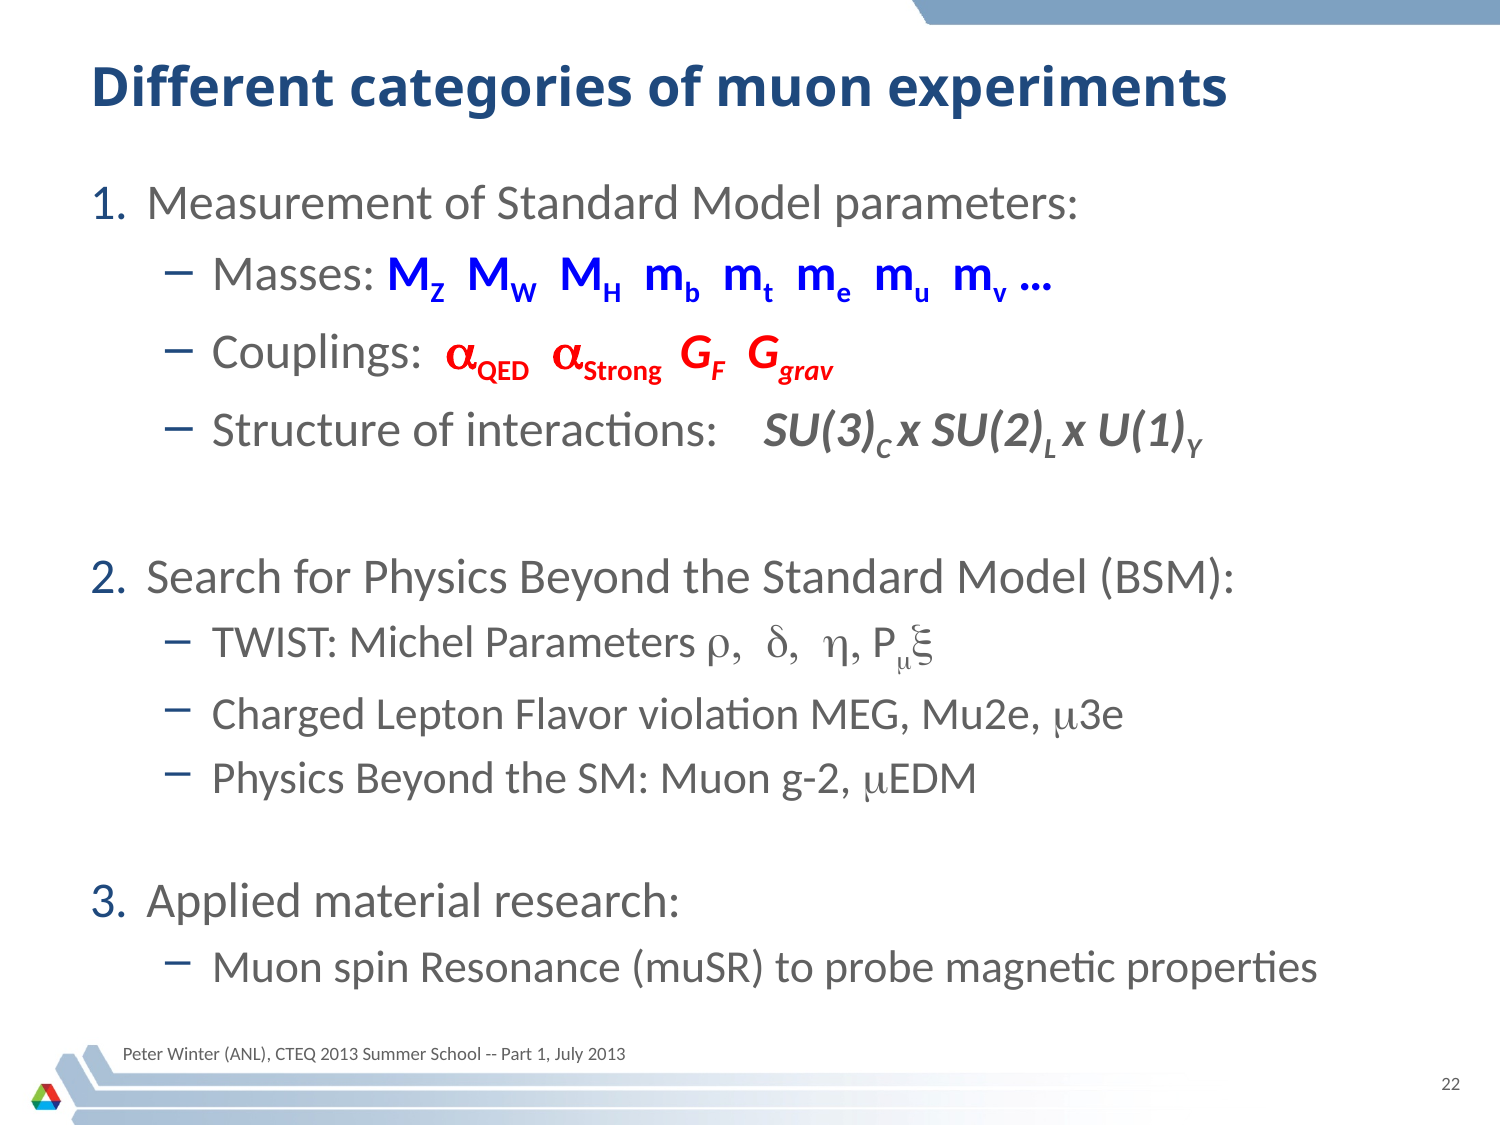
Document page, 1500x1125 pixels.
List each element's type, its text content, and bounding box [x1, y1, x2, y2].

title Different categories of muon experiments [74, 44, 1426, 162]
slide_number 22 [1412, 1064, 1476, 1125]
picture [0, 0, 1500, 26]
footer Peter Winter (ANL), CTEQ 2013 Summer School -- Part 1, July 2013 [107, 1034, 1083, 1073]
list Measurement of Standard Model parameters: Masses: MZ MW MH mb mt me mu mv … Couplings: aQED aStrong GF Ggrav Structure of interactions: SU(3)C x SU(2)L x U(1)Y Search for Physics Beyond the Standard Model (BSM): TWIST: Michel Parameters r, d, h, Pmx Charged Lepton Flavor violation MEG, Mu2e, m3e Physics Beyond the SM: Muon g-2, mEDM Applied material research: Muon spin Resonance (muSR) to probe magnetic properties [74, 162, 1426, 981]
picture [0, 1037, 1500, 1125]
